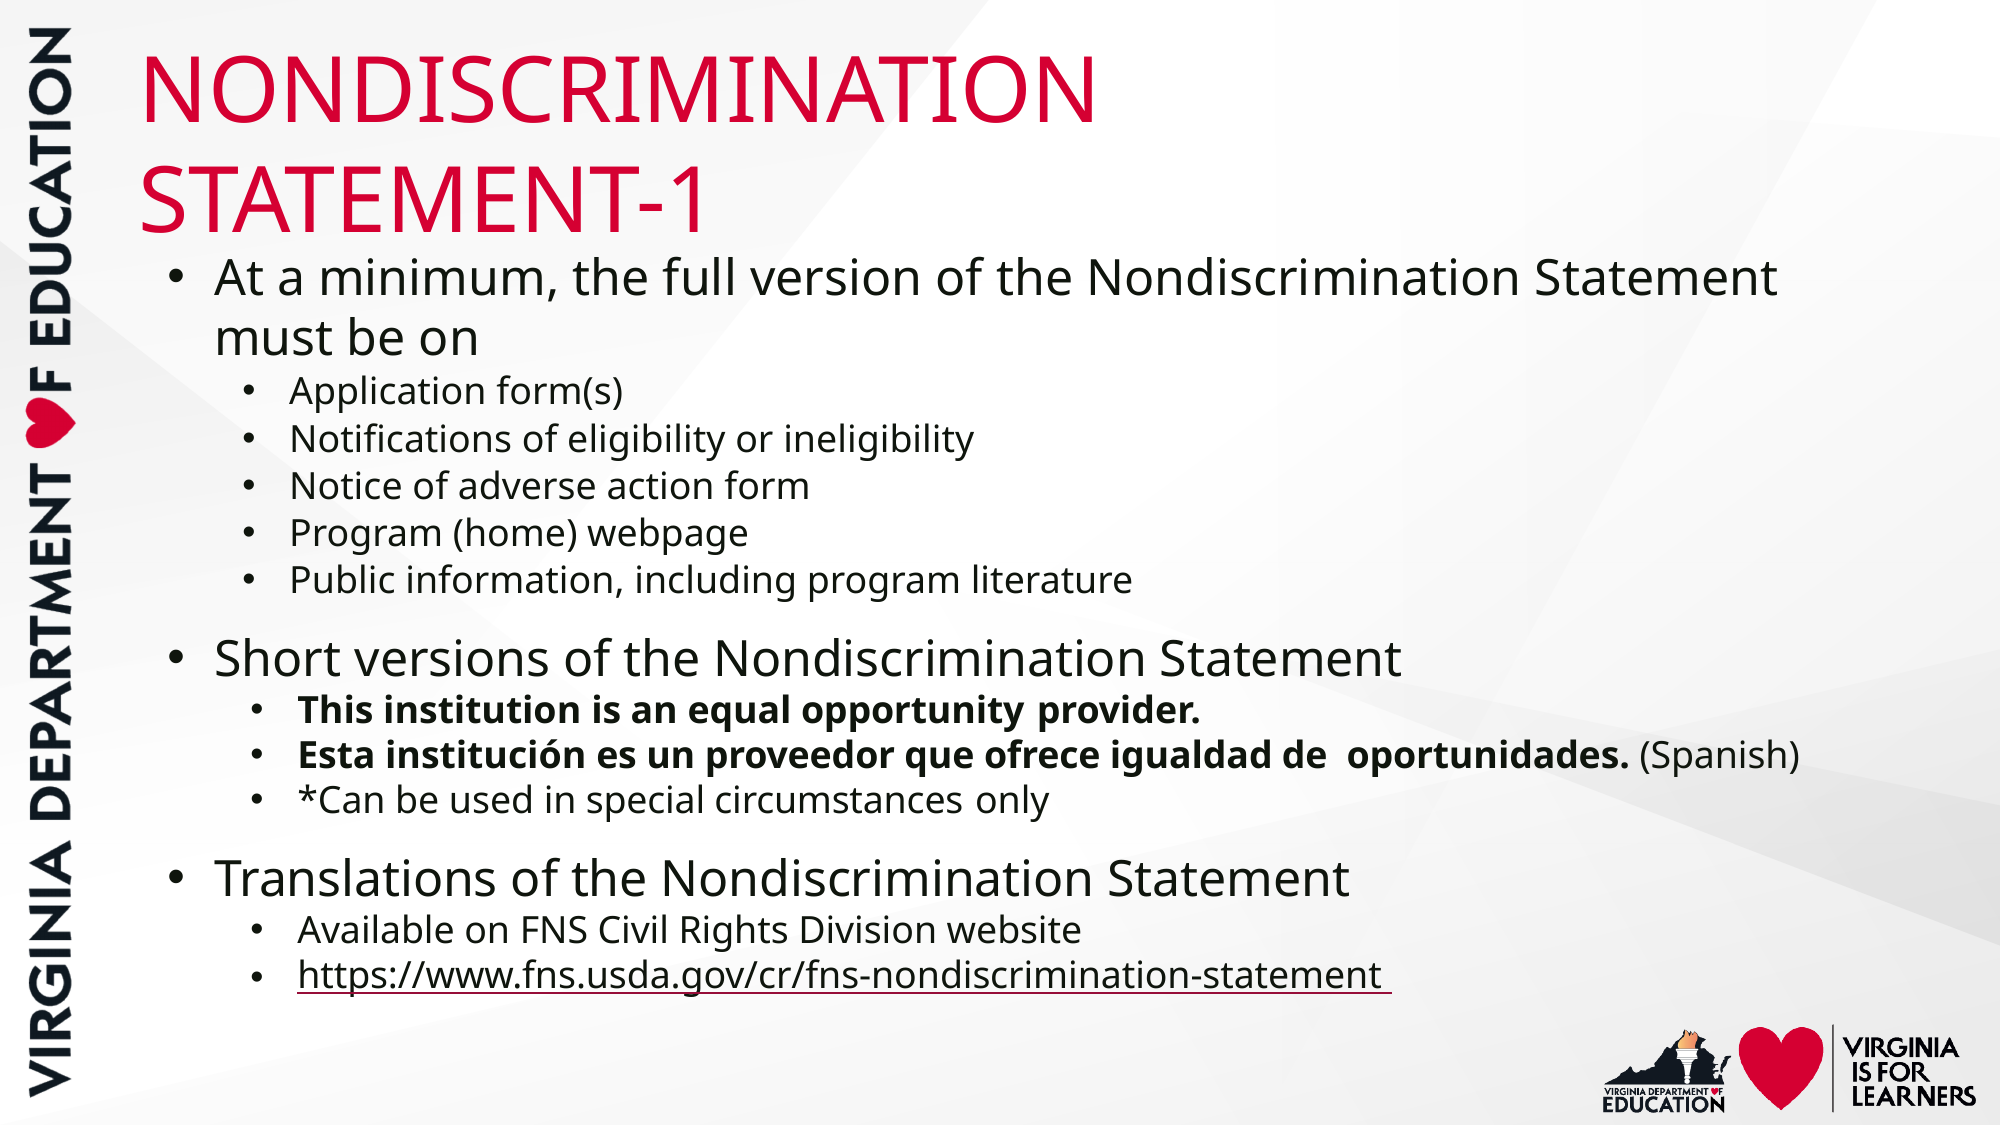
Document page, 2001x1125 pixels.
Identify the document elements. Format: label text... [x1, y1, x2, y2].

title NONDISCRIMINATION STATEMENT-1 [136, 28, 1604, 251]
text_box At a minimum, the full version of the Nondiscrimination Statement must be on Application form(s) Notifications of eligibility or ineligibility Notice of adverse action form Program (home) webpage Public information, including program literature Short versions of the Nondiscrimination Statement This institution is an equal opportunity provider. Esta institución es un proveedor que ofrece igualdad de oportunidades. (Spanish) *Can be used in special circumstances only Translations of the Nondiscrimination Statement Available on FNS Civil Rights Division website https://www.fns.usda.gov/cr/fns-nondiscrimination-statement [167, 243, 1895, 1003]
picture [0, 0, 2000, 1125]
